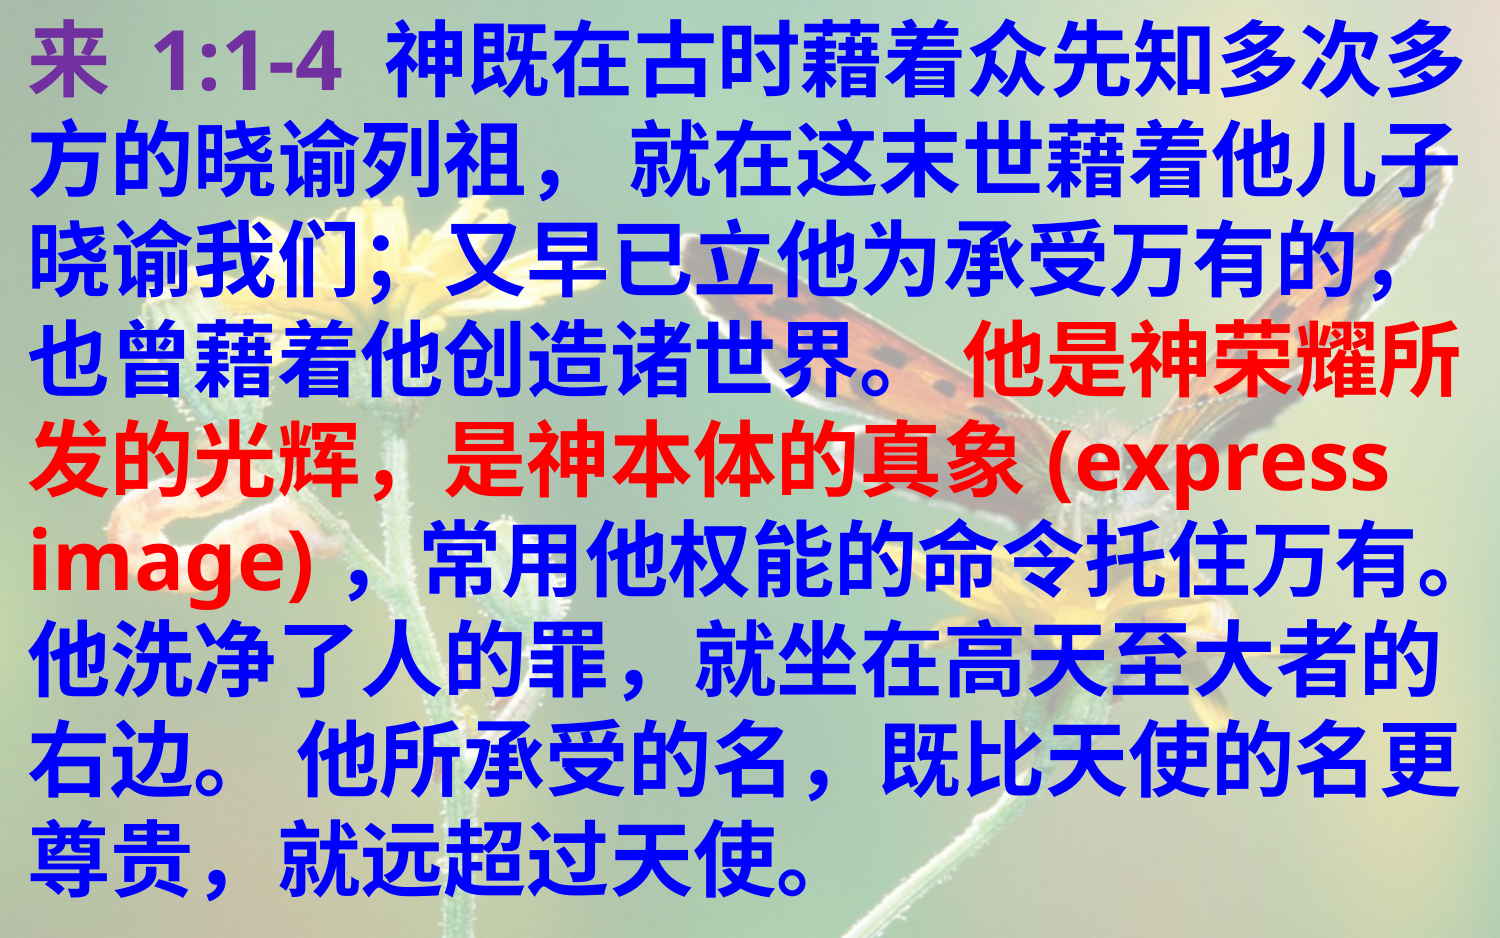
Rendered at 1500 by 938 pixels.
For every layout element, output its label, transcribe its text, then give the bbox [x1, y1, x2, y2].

text_box 来 1:1-4 神既在古时藉着众先知多次多方的晓谕列祖， 就在这末世藉着他儿子晓谕我们；又早已立他为承受万有的，也曾藉着他创造诸世界。 他是神荣耀所发的光辉，是神本体的真象(express image)，常用他权能的命令托住万有。他洗净了人的罪，就坐在高天至大者的右边。 他所承受的名，既比天使的名更尊贵，就远超过天使。 [12, 0, 1488, 619]
